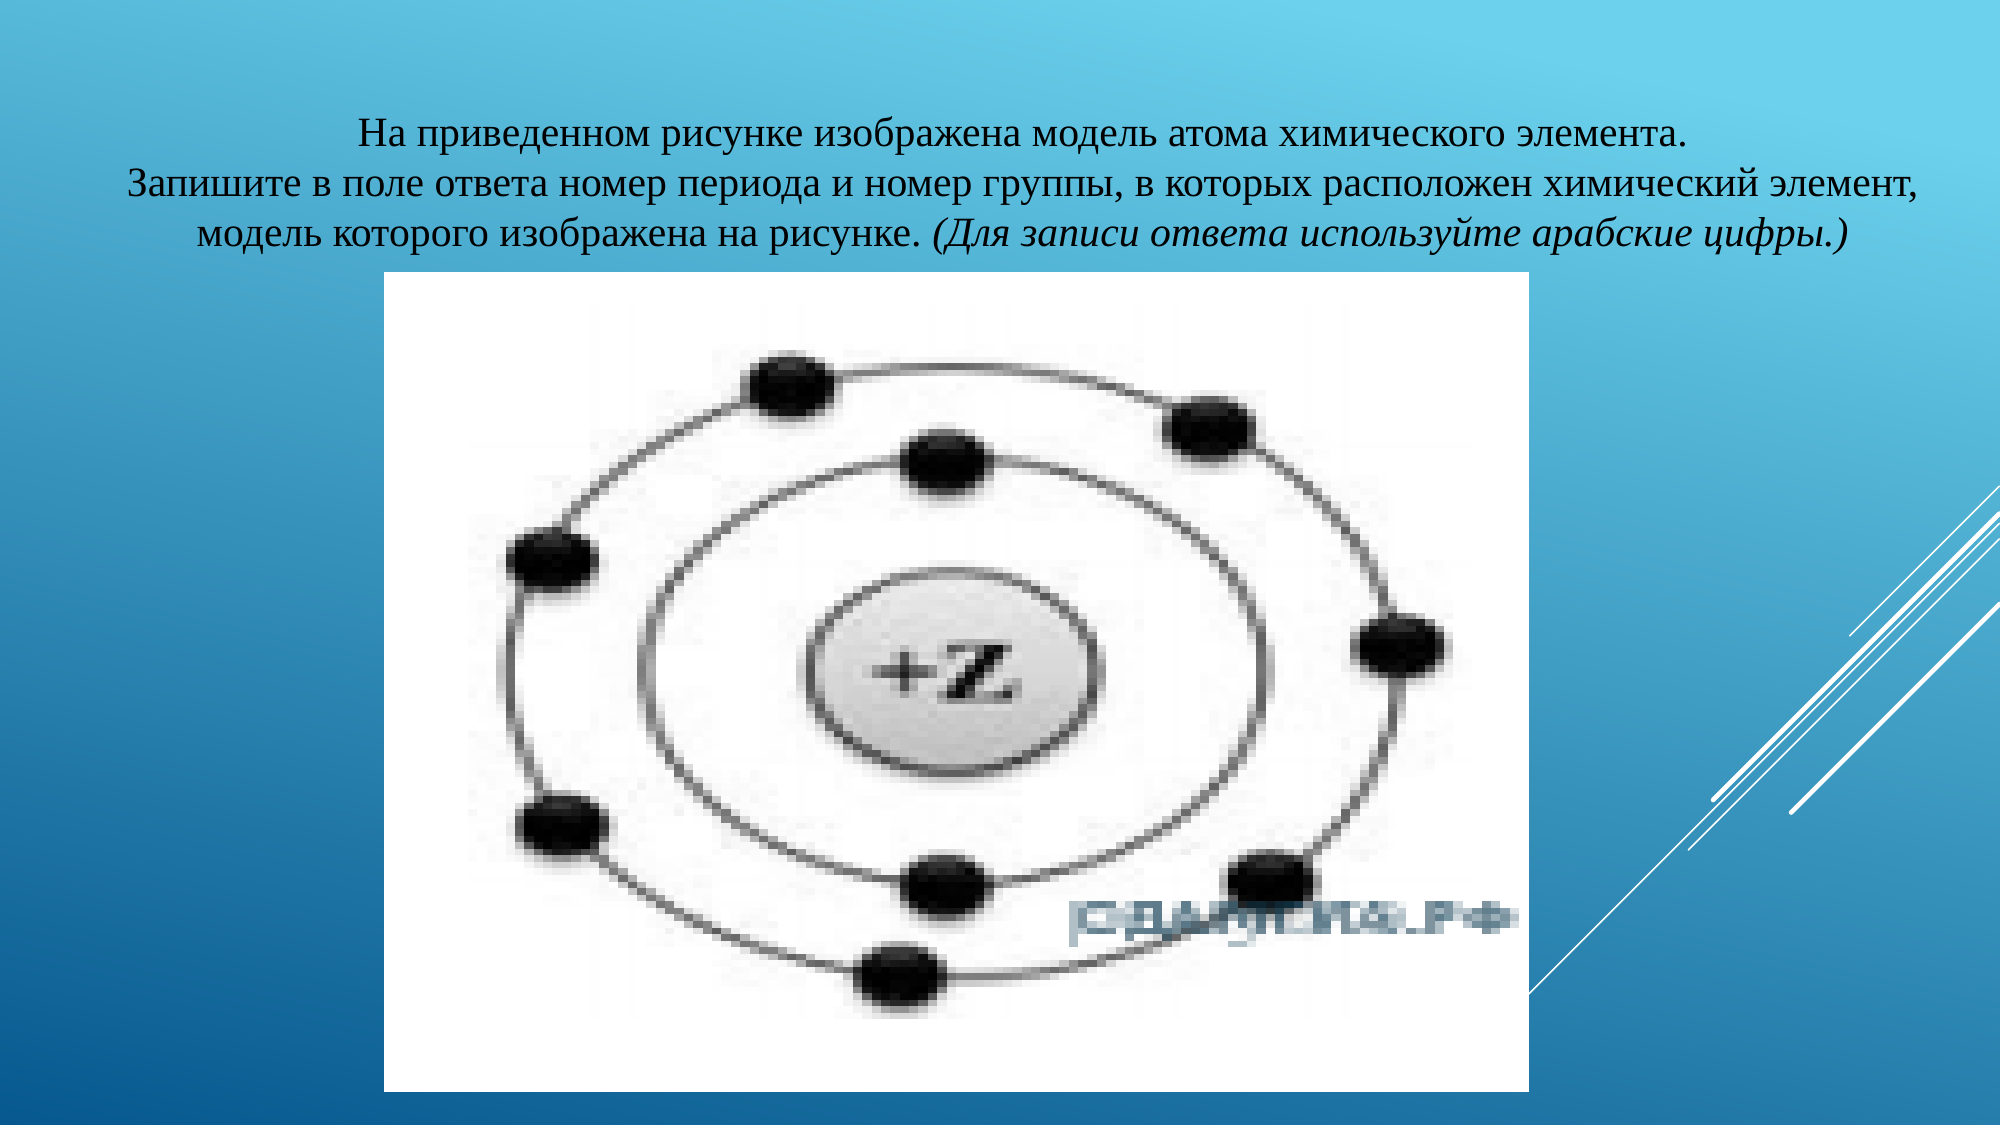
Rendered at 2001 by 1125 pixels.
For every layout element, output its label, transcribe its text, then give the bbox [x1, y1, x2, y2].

title На приведенном рисунке изображена модель атома химического элемента. Запишите в поле ответа номер периода и номер группы, в которых расположен химический элемент, модель которого изображена на рисунке. (Для записи ответа используйте арабские цифры.) [97, 78, 1949, 281]
picture [384, 272, 1529, 1092]
